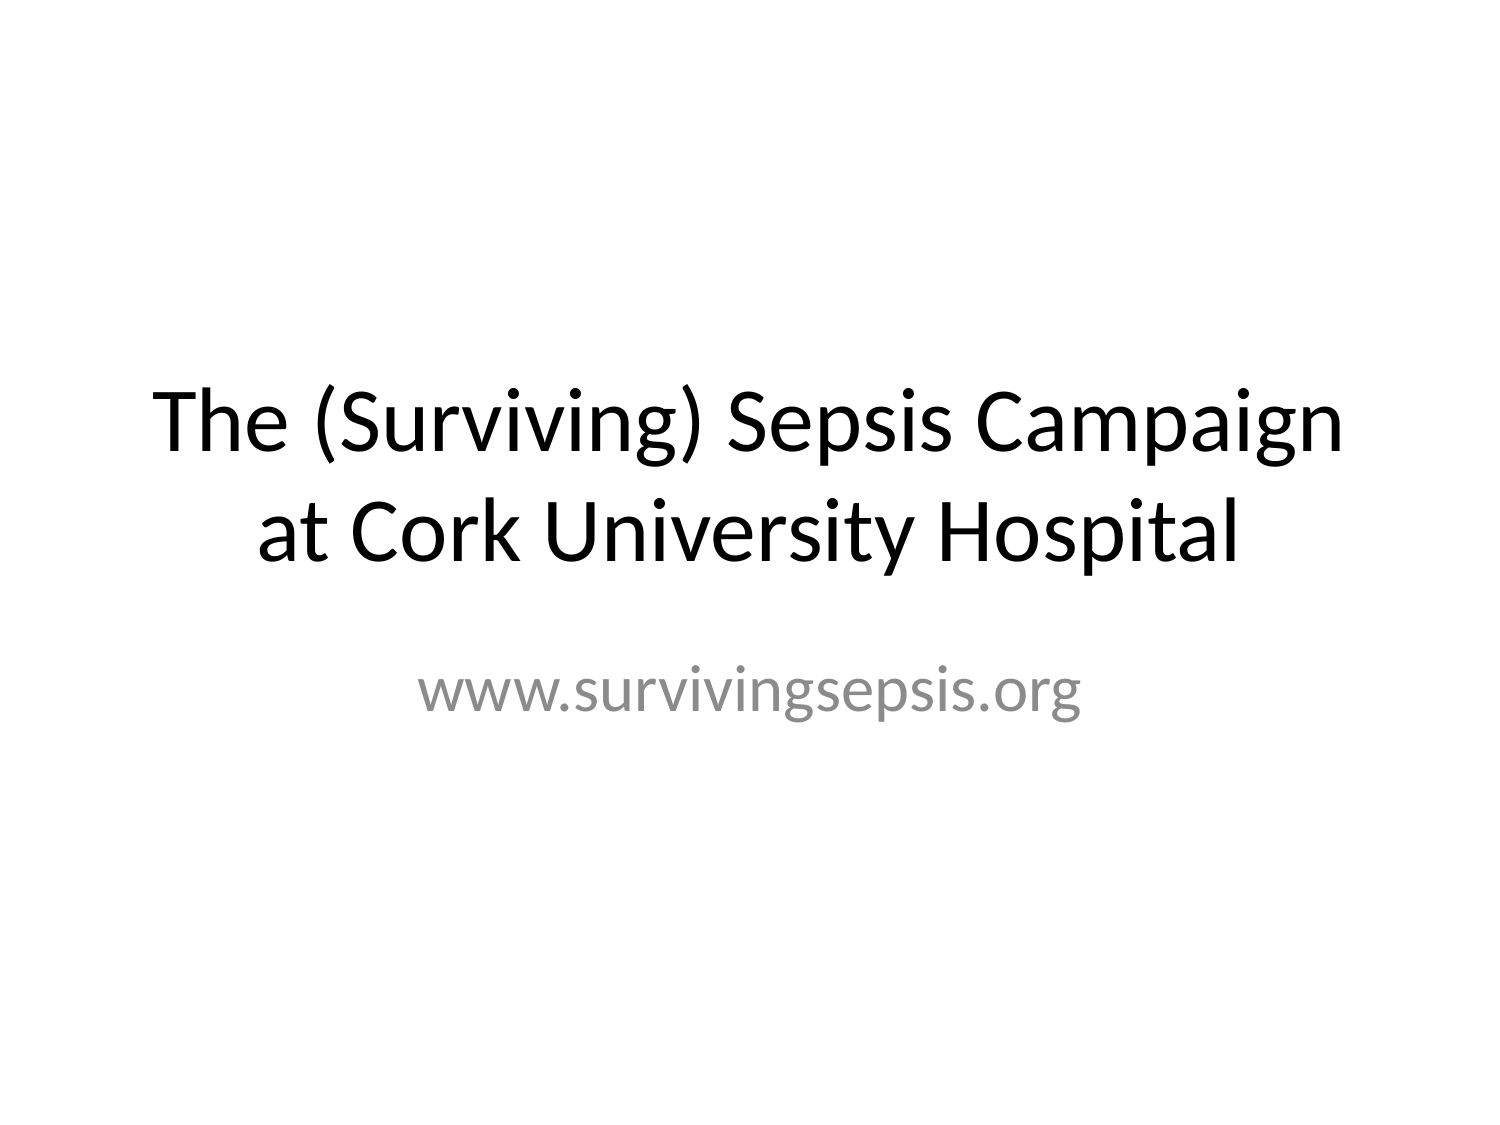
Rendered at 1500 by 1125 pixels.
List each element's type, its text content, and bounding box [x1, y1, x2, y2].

subtitle www.survivingsepsis.org [225, 637, 1275, 925]
title The (Surviving) Sepsis Campaign at Cork University Hospital [112, 349, 1388, 591]
